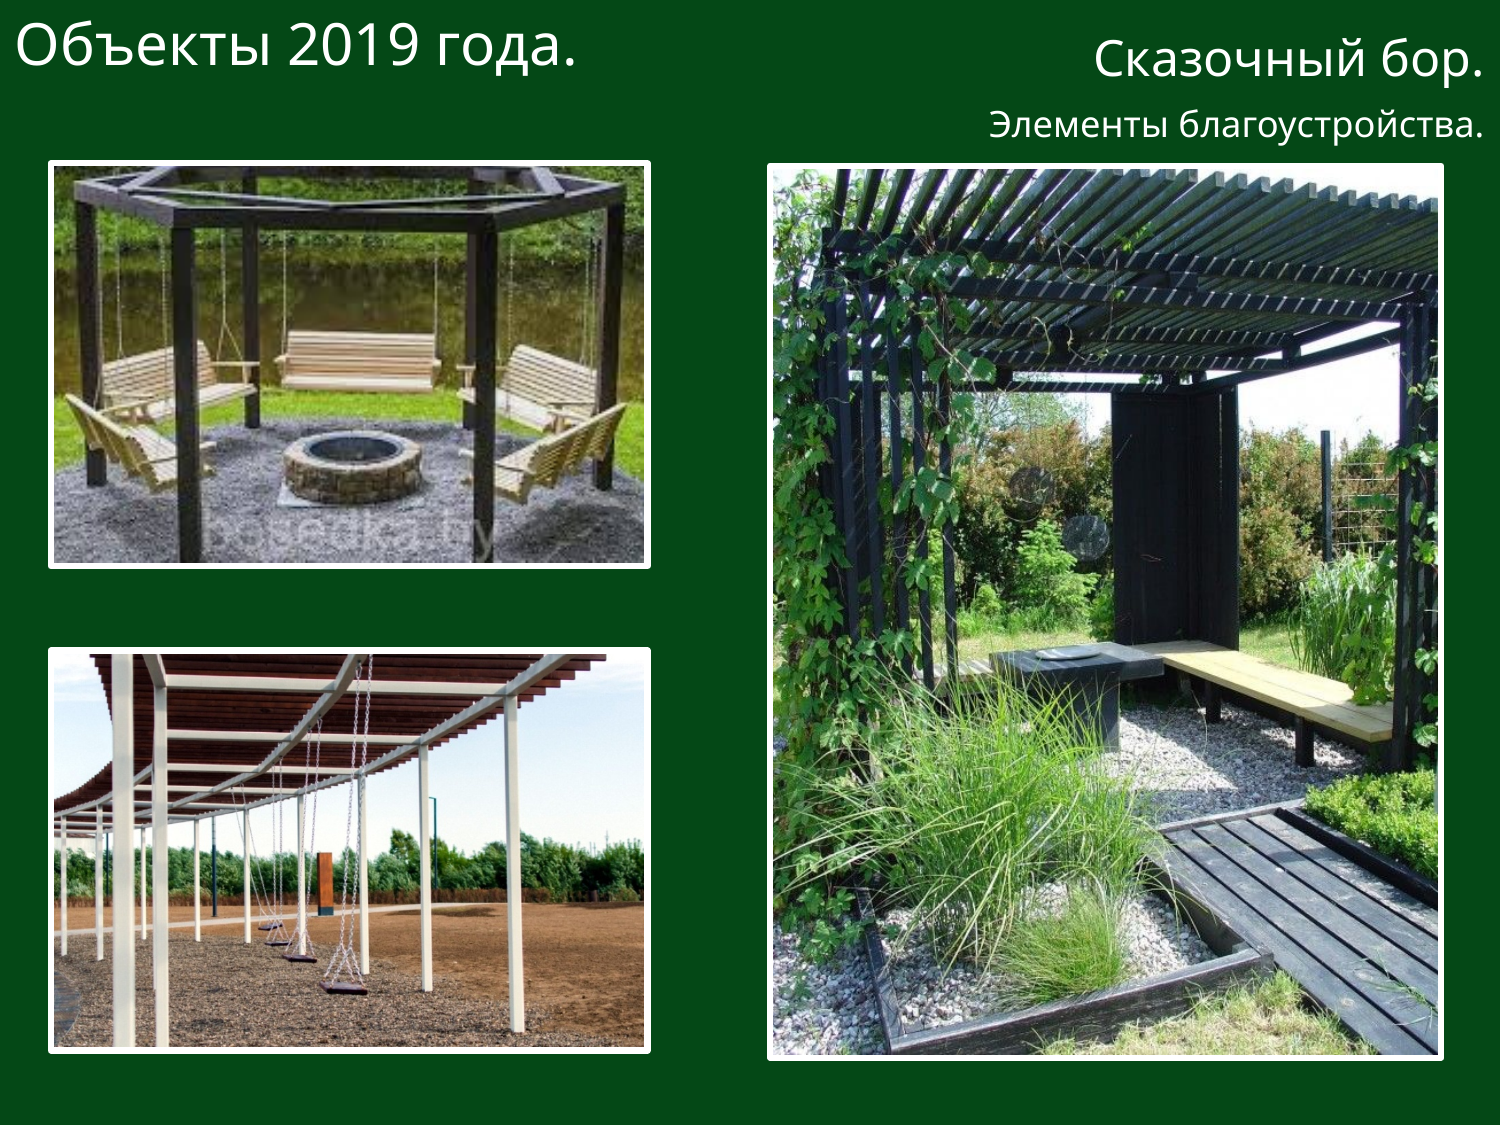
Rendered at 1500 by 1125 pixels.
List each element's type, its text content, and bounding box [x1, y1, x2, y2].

picture [53, 653, 645, 1048]
picture [53, 166, 645, 564]
text_box Объекты 2019 года. [0, 0, 645, 82]
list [773, 168, 1439, 1055]
title Сказочный бор. [1006, 0, 1500, 93]
list Элементы благоустройства. [955, 93, 1500, 153]
